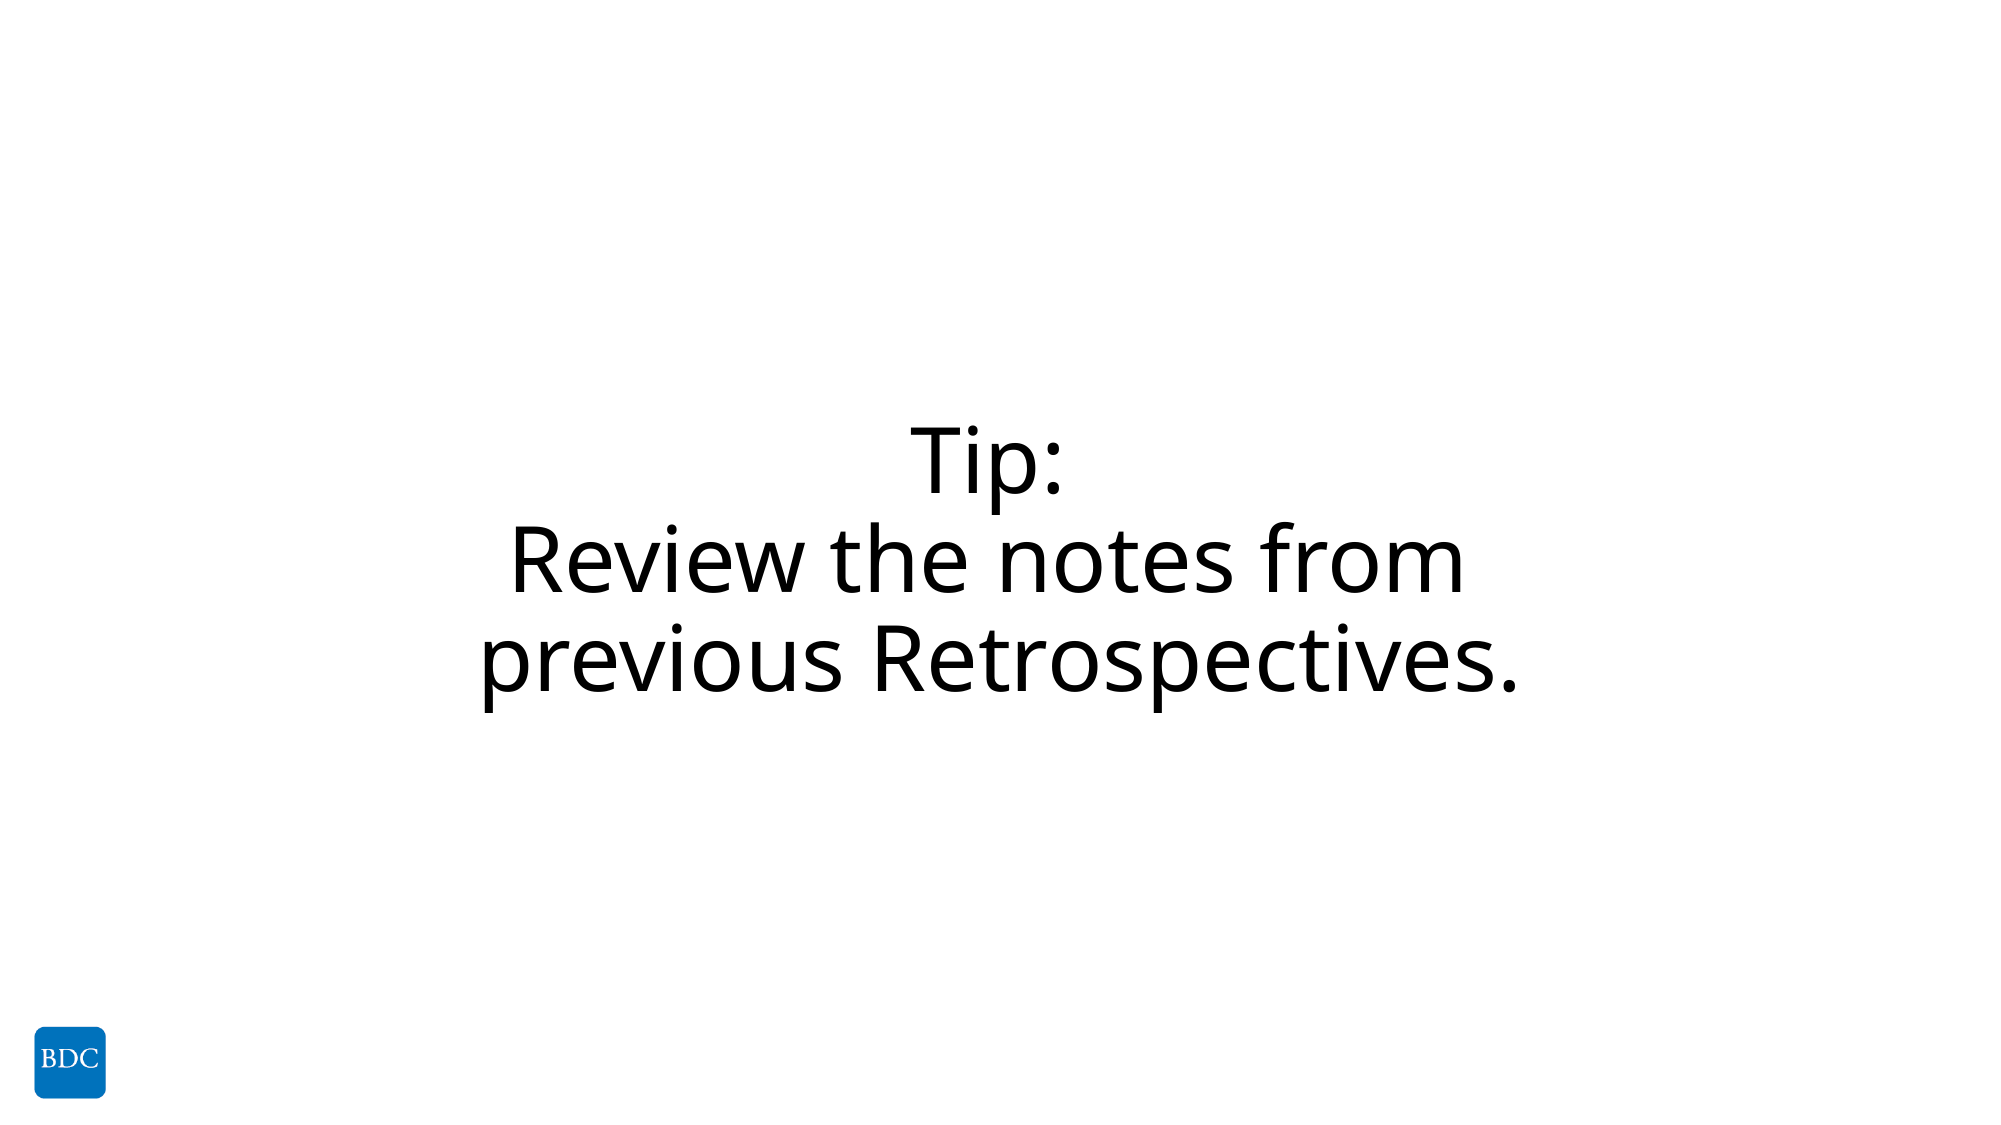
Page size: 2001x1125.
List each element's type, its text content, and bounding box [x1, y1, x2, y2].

title Tip: Review the notes from previous Retrospectives. [0, 0, 2000, 1125]
